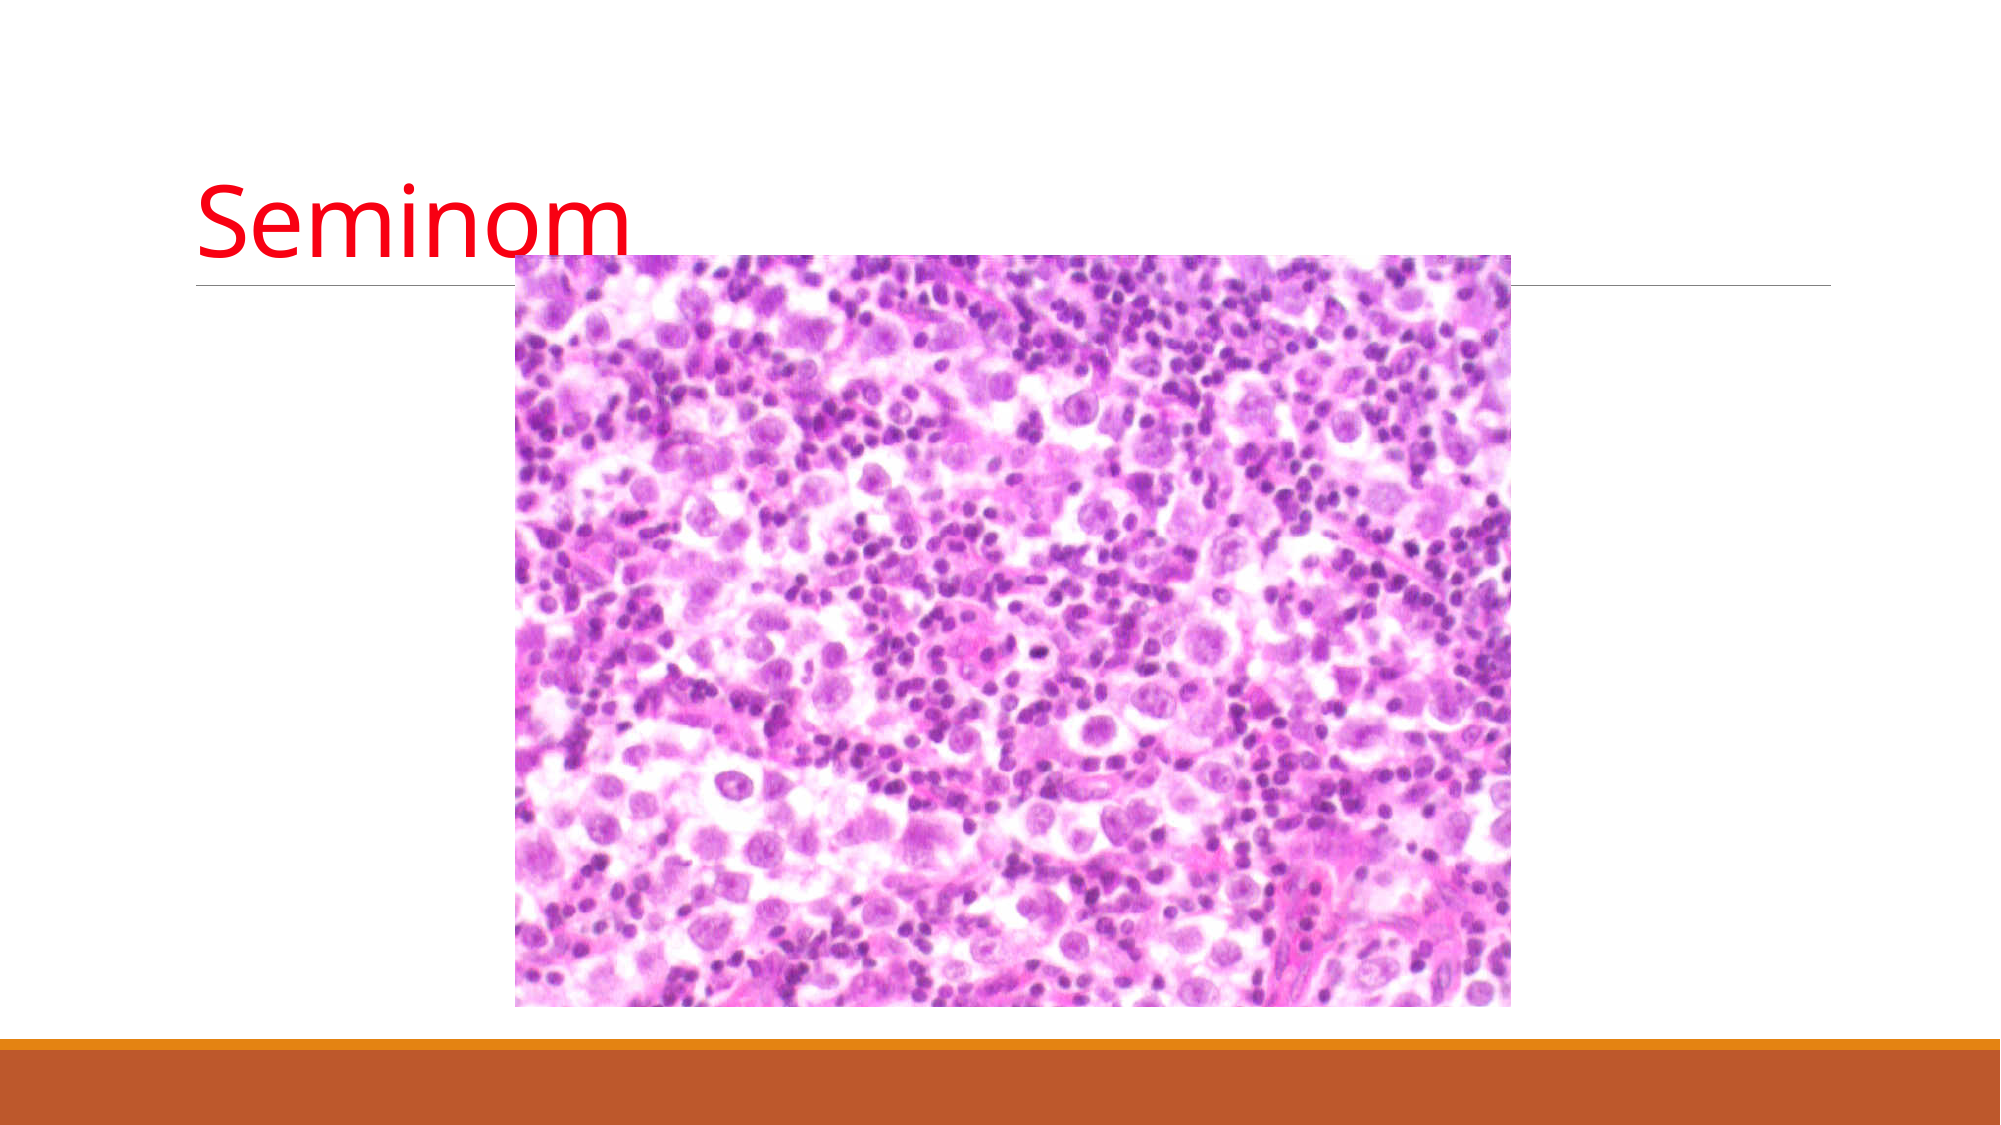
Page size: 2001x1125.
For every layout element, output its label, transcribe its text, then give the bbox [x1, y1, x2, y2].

title Seminom [180, 47, 1830, 285]
picture [515, 254, 1512, 1008]
